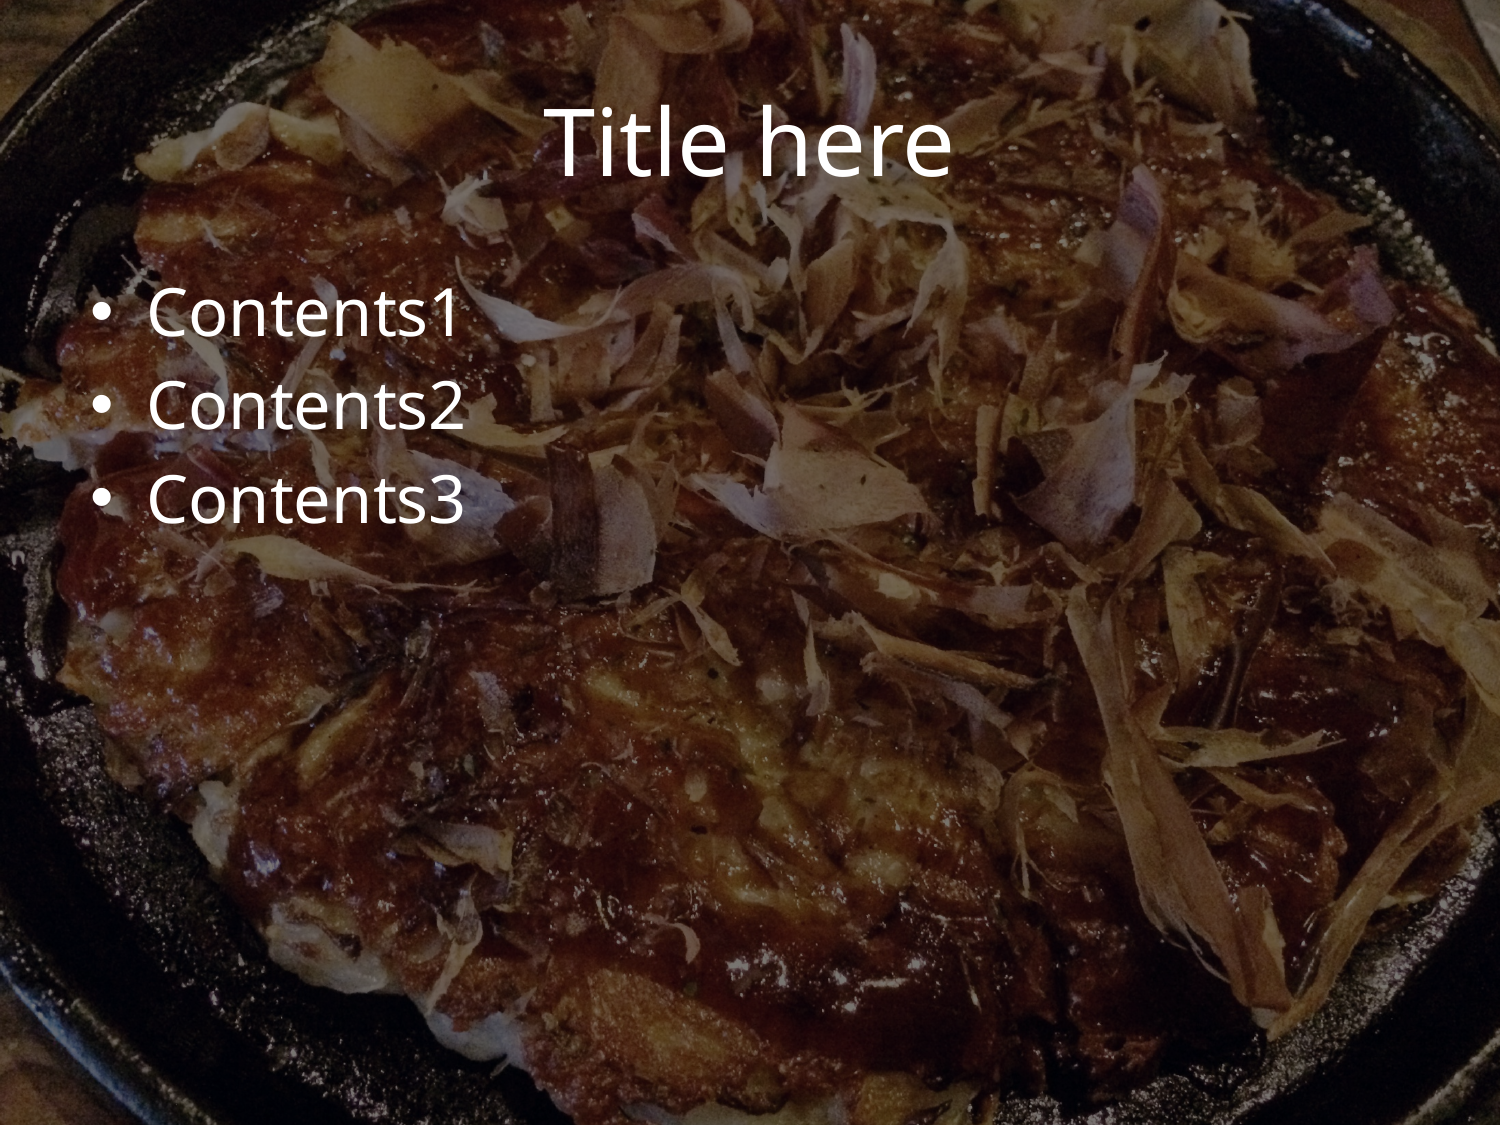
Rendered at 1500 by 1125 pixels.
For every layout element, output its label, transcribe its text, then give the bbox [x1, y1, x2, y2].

text_box [0, 0, 1500, 1125]
list Contents1 Contents2 Contents3 [75, 262, 1425, 1005]
title Title here [75, 45, 1425, 233]
